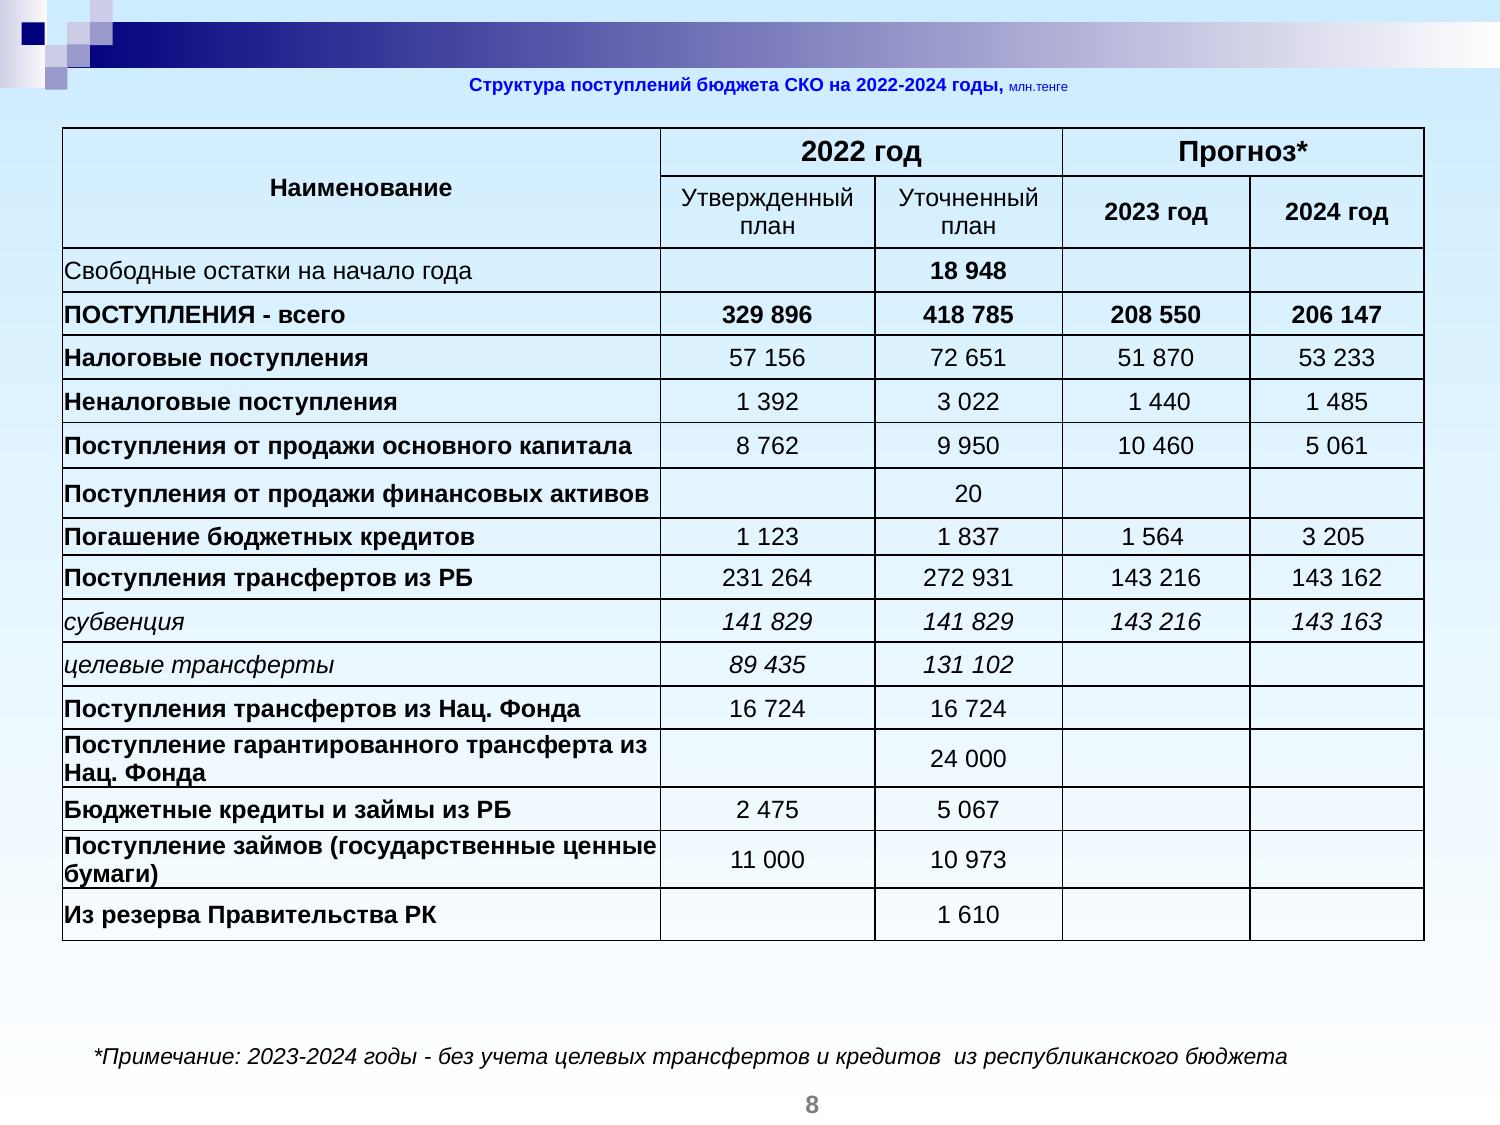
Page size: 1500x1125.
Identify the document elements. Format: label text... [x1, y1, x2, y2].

table_cell [1063, 889, 1249, 940]
table_cell 1 837 [876, 519, 1062, 554]
table_cell 24 000 [876, 730, 1062, 786]
table_cell 51 870 [1063, 336, 1249, 378]
table_cell 11 000 [661, 831, 874, 887]
table_cell 10 460 [1063, 423, 1249, 467]
table_cell [1063, 788, 1249, 830]
table_cell 16 724 [876, 687, 1062, 728]
table_cell [1063, 687, 1249, 728]
table_cell 1 485 [1251, 380, 1423, 422]
table_cell 1 610 [876, 889, 1062, 940]
table_cell [1063, 730, 1249, 786]
table_cell Поступления трансфертов из РБ [63, 556, 660, 598]
table_cell [661, 249, 874, 291]
table_cell 1 564 [1063, 519, 1249, 554]
table_cell 2023 год [1063, 177, 1249, 247]
table_cell 143 216 [1063, 600, 1249, 641]
table_cell 131 102 [876, 643, 1062, 685]
table_cell ПОСТУПЛЕНИЯ - всего [63, 293, 660, 334]
table_cell Погашение бюджетных кредитов [63, 519, 660, 554]
table_cell 10 973 [876, 831, 1062, 887]
table_cell 231 264 [661, 556, 874, 598]
text_box *Примечание: 2023-2024 годы - без учета целевых трансфертов и кредитов из республиканского бюджета [93, 1041, 1345, 1070]
text_box 8 [662, 1069, 963, 1125]
table_cell Поступления от продажи основного капитала [63, 423, 660, 467]
table_cell [1063, 249, 1249, 291]
table_header Прогноз* [1063, 129, 1423, 175]
table_cell [1251, 687, 1423, 728]
table_cell 1 392 [661, 380, 874, 422]
table_header 2022 год [661, 129, 1062, 175]
table_cell целевые трансферты [63, 643, 660, 685]
table_cell 272 931 [876, 556, 1062, 598]
table_cell 141 829 [661, 600, 874, 641]
table_cell 72 651 [876, 336, 1062, 378]
table_cell 3 022 [876, 380, 1062, 422]
table_cell 5 061 [1251, 423, 1423, 467]
table_cell [1251, 643, 1423, 685]
table_cell 53 233 [1251, 336, 1423, 378]
table_cell 9 950 [876, 423, 1062, 467]
table_cell Неналоговые поступления [63, 380, 660, 422]
table_cell [1063, 643, 1249, 685]
table_cell Утвержденный план [661, 177, 874, 247]
table_cell Уточненный план [876, 177, 1062, 247]
table_cell 57 156 [661, 336, 874, 378]
table_cell Поступления от продажи финансовых активов [63, 469, 660, 517]
table_cell [1251, 788, 1423, 830]
table_cell [661, 469, 874, 517]
table_cell Поступление займов (государственные ценные бумаги) [63, 831, 660, 887]
table_cell 329 896 [661, 293, 874, 334]
table_cell 3 205 [1251, 519, 1423, 554]
table_cell 143 163 [1251, 600, 1423, 641]
table_cell [1063, 831, 1249, 887]
table_header Наименование [63, 129, 660, 247]
table_cell 143 216 [1063, 556, 1249, 598]
title Структура поступлений бюджета СКО на 2022-2024 годы, млн.тенге [87, 37, 1450, 125]
table_cell 5 067 [876, 788, 1062, 830]
table_cell Из резерва Правительства РК [63, 889, 660, 940]
table_cell 418 785 [876, 293, 1062, 334]
table_cell 16 724 [661, 687, 874, 728]
table_cell Поступление гарантированного трансферта из Нац. Фонда [63, 730, 660, 786]
table_cell [661, 889, 874, 940]
table_cell 208 550 [1063, 293, 1249, 334]
table_cell 18 948 [876, 249, 1062, 291]
table_cell [1251, 889, 1423, 940]
table_cell 2 475 [661, 788, 874, 830]
table_cell 143 162 [1251, 556, 1423, 598]
table_cell [1251, 730, 1423, 786]
table_cell 141 829 [876, 600, 1062, 641]
table_cell 20 [876, 469, 1062, 517]
table_cell 1 440 [1063, 380, 1249, 422]
table_cell [661, 730, 874, 786]
table_cell Поступления трансфертов из Нац. Фонда [63, 687, 660, 728]
table_cell 89 435 [661, 643, 874, 685]
table_cell [1063, 469, 1249, 517]
table_cell 8 762 [661, 423, 874, 467]
table_cell Налоговые поступления [63, 336, 660, 378]
table_cell субвенция [63, 600, 660, 641]
table_cell [1251, 249, 1423, 291]
table_cell [1251, 469, 1423, 517]
table_cell Бюджетные кредиты и займы из РБ [63, 788, 660, 830]
table_cell 1 123 [661, 519, 874, 554]
table_cell Свободные остатки на начало года [63, 249, 660, 291]
table_cell 2024 год [1251, 177, 1423, 247]
table_cell [1251, 831, 1423, 887]
table_cell 206 147 [1251, 293, 1423, 334]
